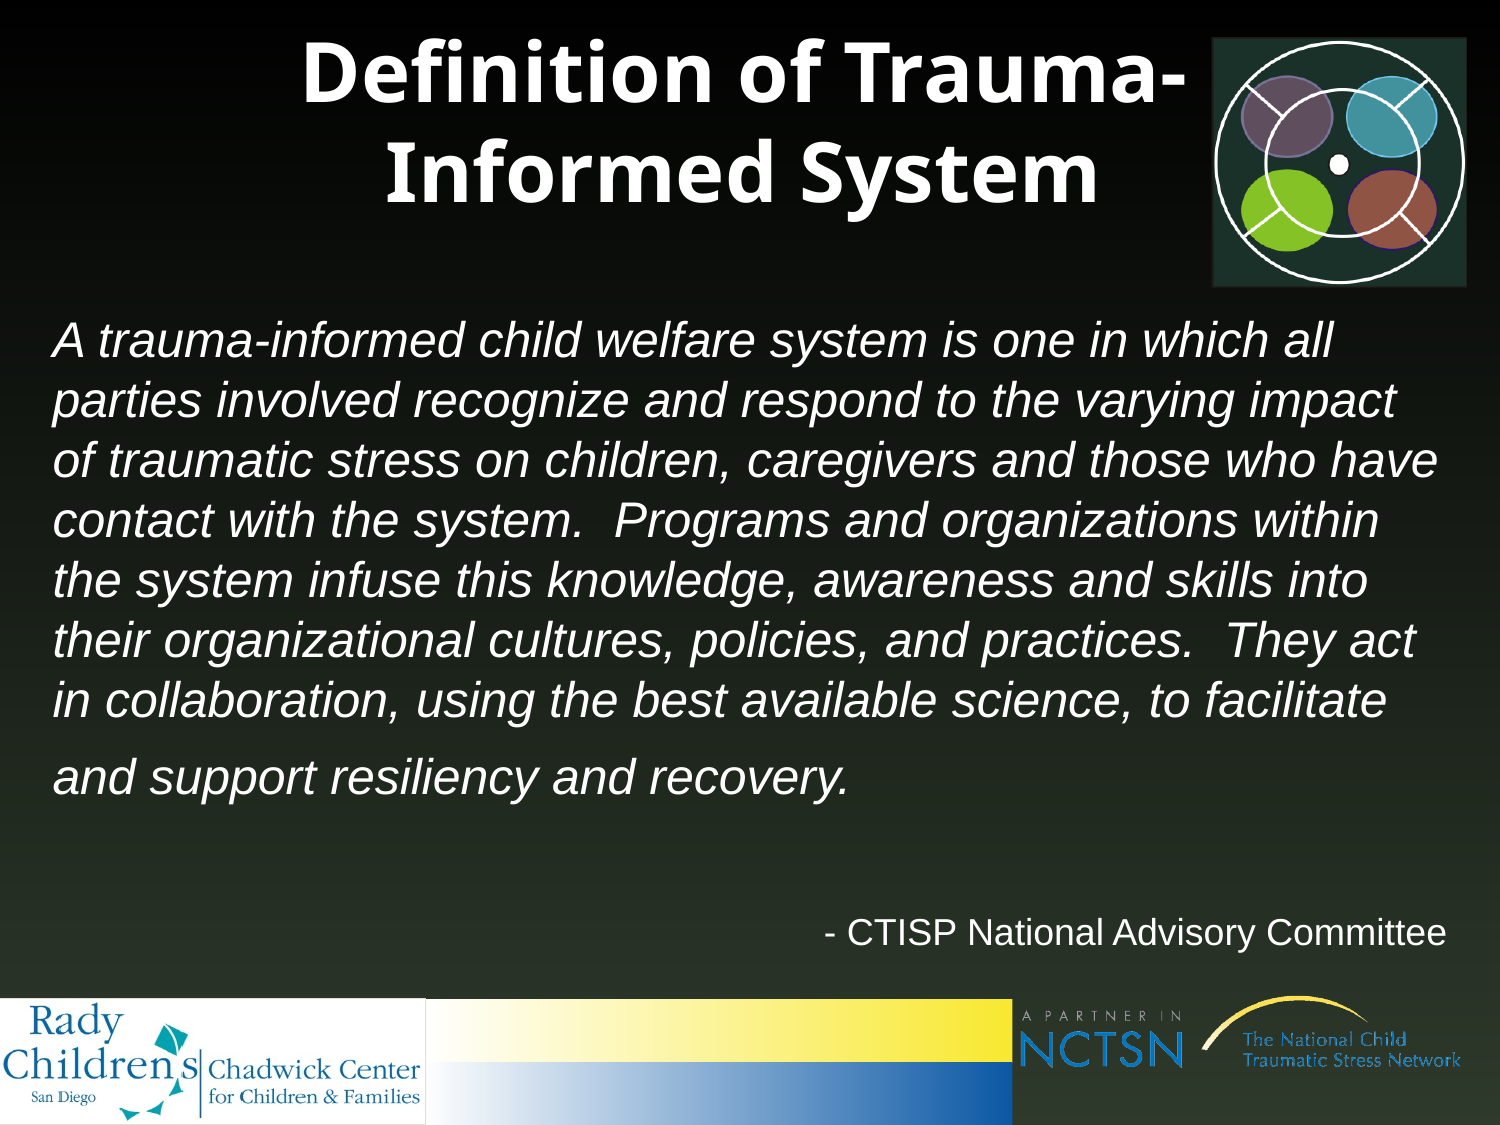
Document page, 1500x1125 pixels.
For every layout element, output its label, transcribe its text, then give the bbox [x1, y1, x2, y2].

title Definition of Trauma- Informed System [75, 24, 1413, 213]
picture [1211, 37, 1467, 288]
list A trauma-informed child welfare system is one in which all parties involved recognize and respond to the varying impact of traumatic stress on children, caregivers and those who have contact with the system. Programs and organizations within the system infuse this knowledge, awareness and skills into their organizational cultures, policies, and practices. They act in collaboration, using the best available science, to facilitate and support resiliency and recovery. - CTISP National Advisory Committee [37, 299, 1463, 963]
picture [0, 999, 425, 1124]
picture [999, 980, 1475, 1092]
